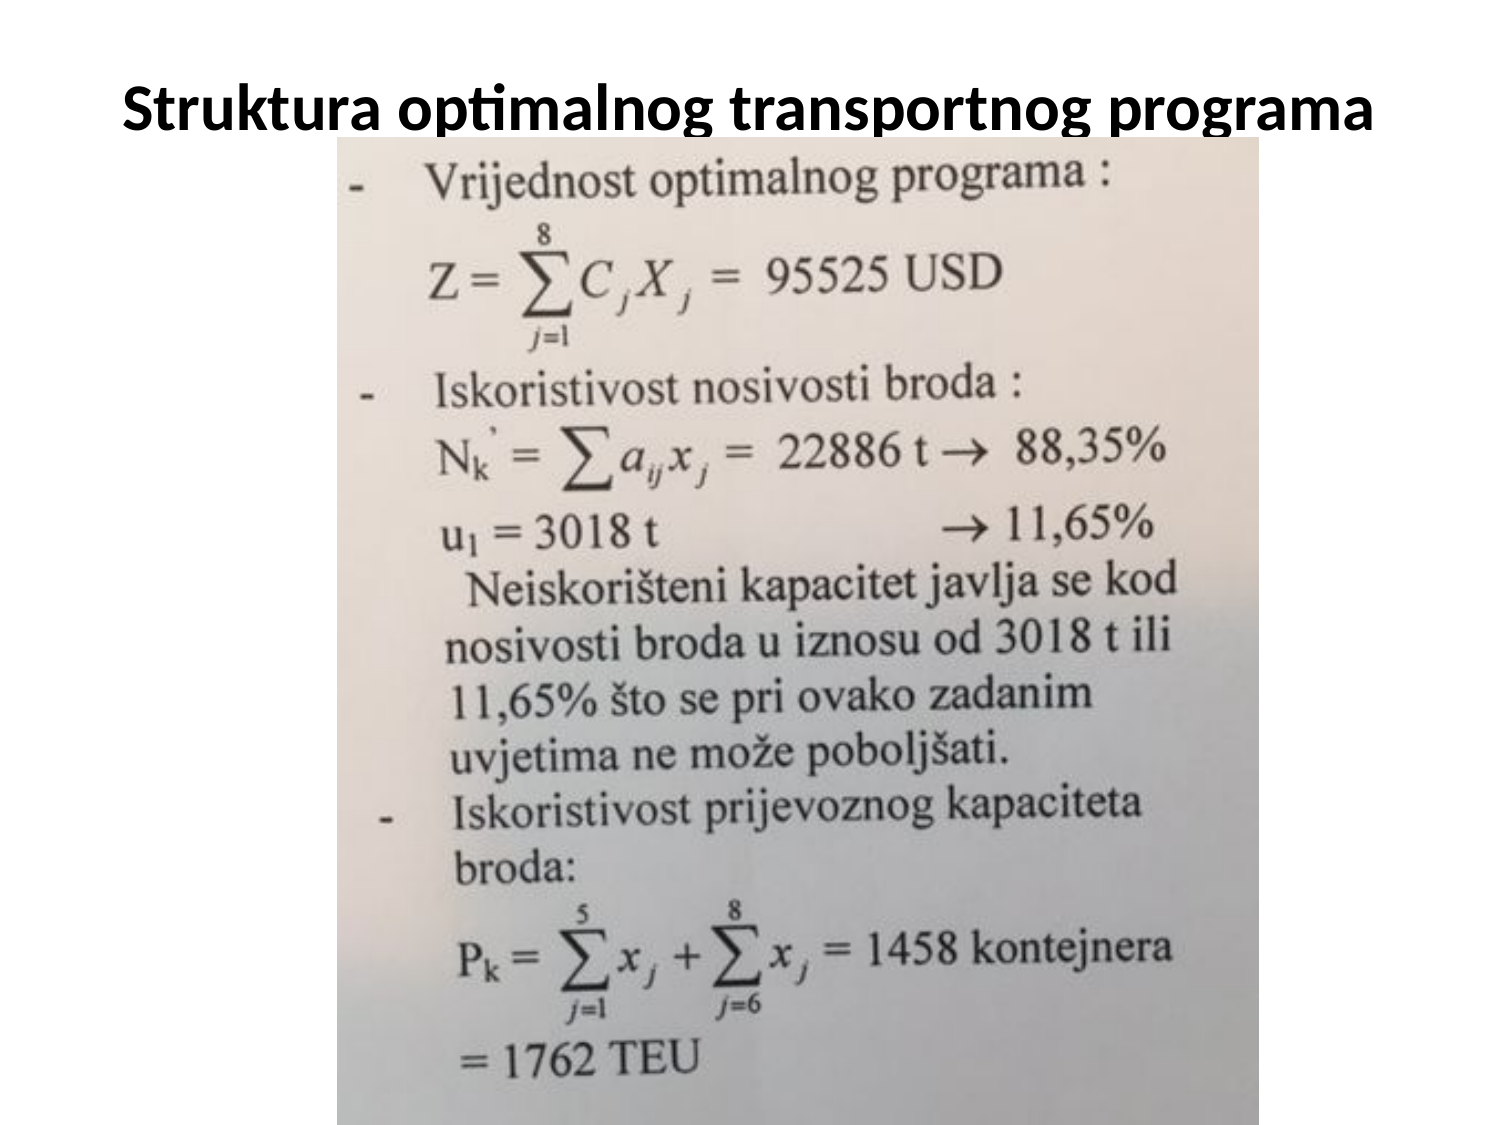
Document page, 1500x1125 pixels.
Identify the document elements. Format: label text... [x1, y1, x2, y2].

title Struktura optimalnog transportnog programa [75, 45, 1425, 163]
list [337, 137, 1259, 1125]
